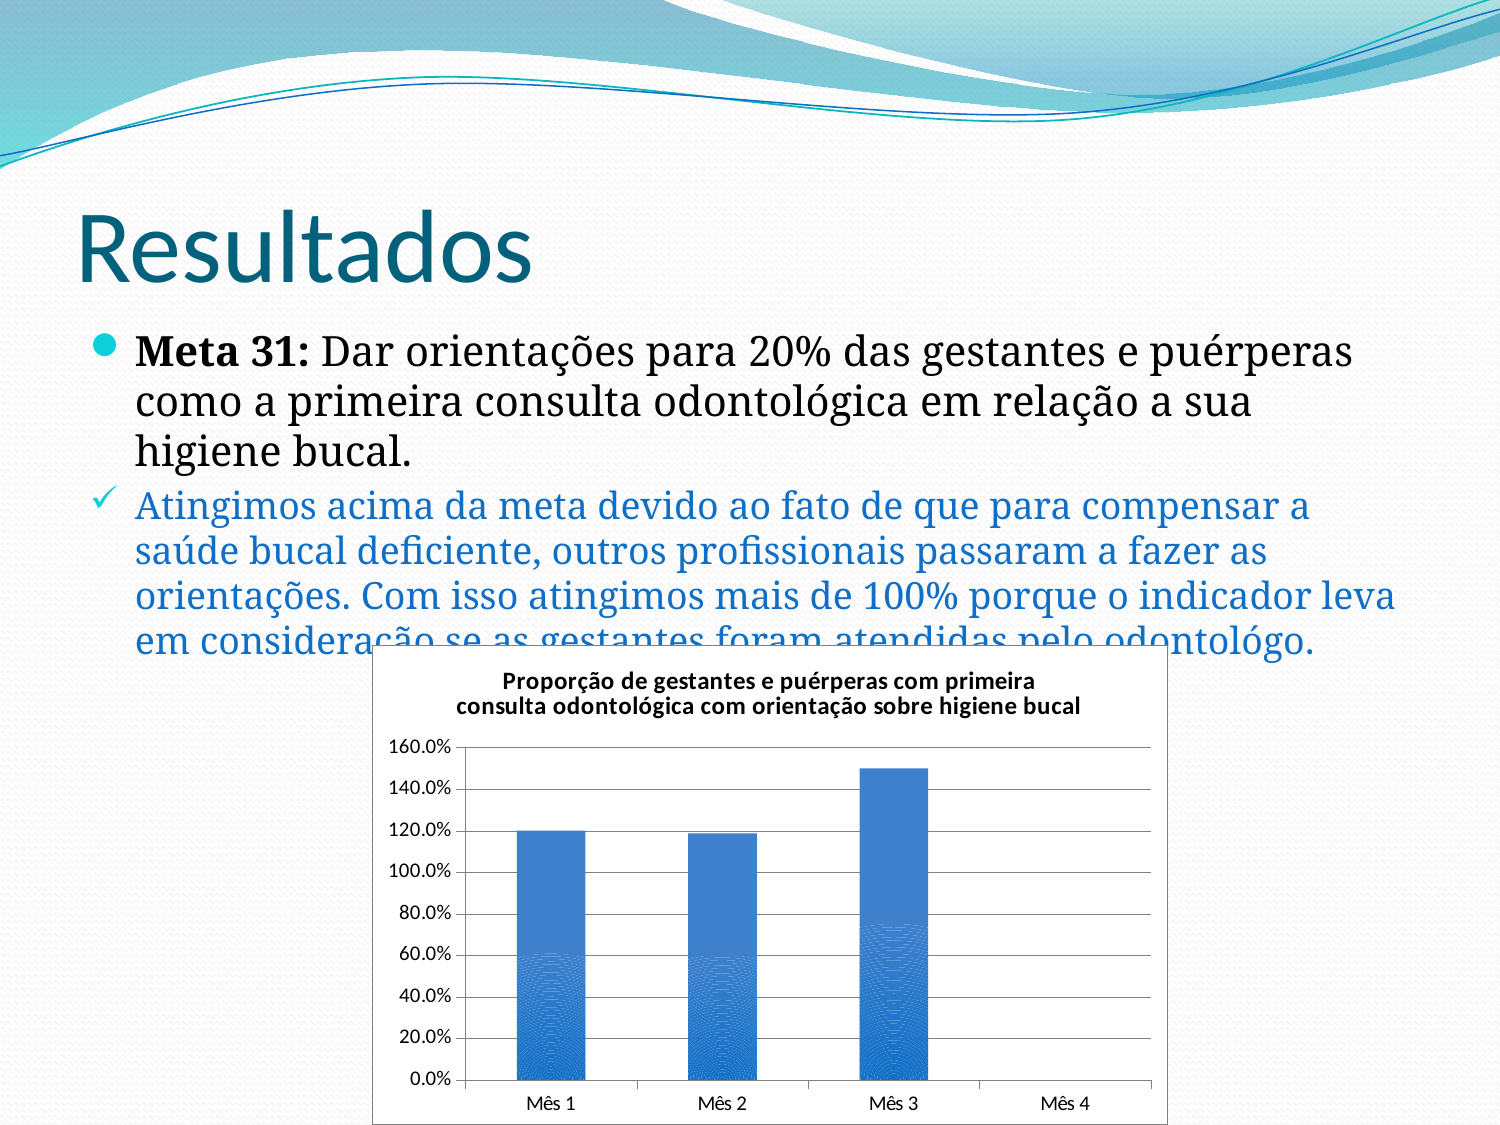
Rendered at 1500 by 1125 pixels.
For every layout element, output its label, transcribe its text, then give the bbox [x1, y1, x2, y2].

title Resultados [75, 115, 1425, 303]
chart [371, 644, 1168, 1125]
list Meta 31: Dar orientações para 20% das gestantes e puérperas como a primeira consulta odontológica em relação a sua higiene bucal. Atingimos acima da meta devido ao fato de que para compensar a saúde bucal deficiente, outros profissionais passaram a fazer as orientações. Com isso atingimos mais de 100% porque o indicador leva em consideração se as gestantes foram atendidas pelo odontológo. [75, 317, 1425, 1038]
